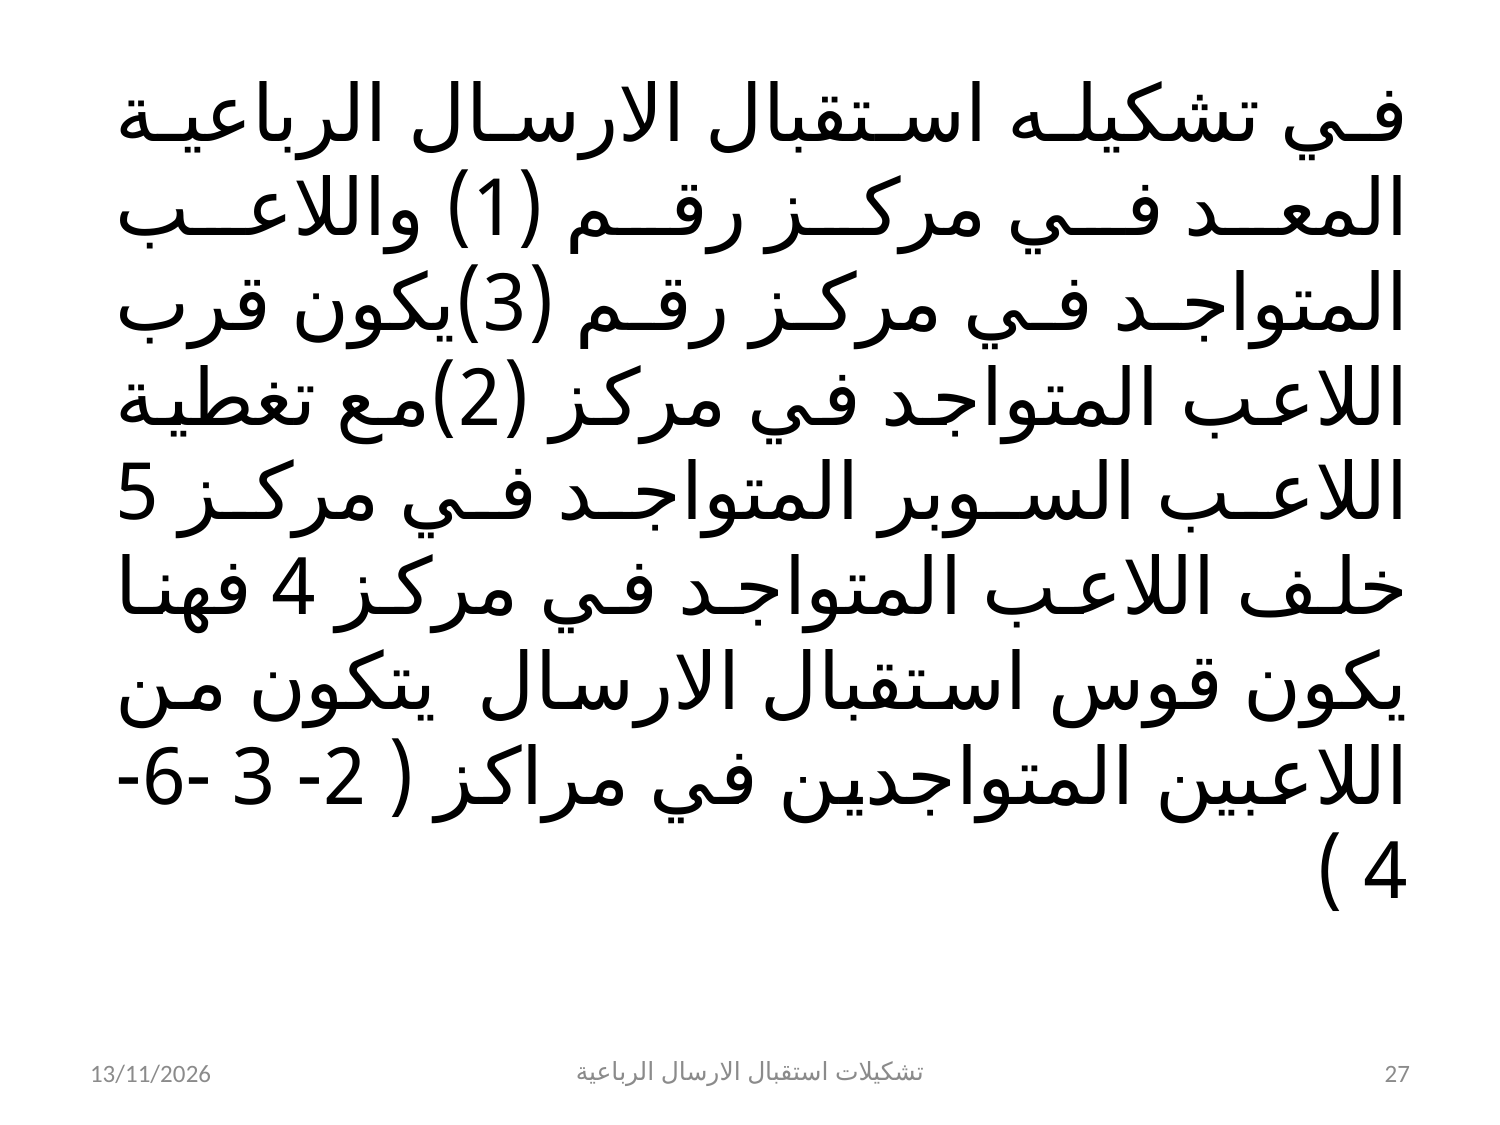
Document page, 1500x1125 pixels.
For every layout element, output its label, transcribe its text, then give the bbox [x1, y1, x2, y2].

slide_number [75, 1042, 425, 1103]
footer تشكيلات استقبال الارسال الرباعية [512, 1042, 988, 1103]
subtitle في تشكيله استقبال الارسال الرباعية المعد في مركز رقم (1) واللاعب المتواجد في مركز رقم (3)يكون قرب اللاعب المتواجد في مركز (2)مع تغطية اللاعب السوبر المتواجد في مركز 5 خلف اللاعب المتواجد في مركز 4 فهنا يكون قوس استقبال الارسال يتكون من اللاعبين المتواجدين في مراكز ( 2- 3 -6-4 ) [100, 54, 1424, 925]
slide_number 27 [1074, 1042, 1425, 1103]
